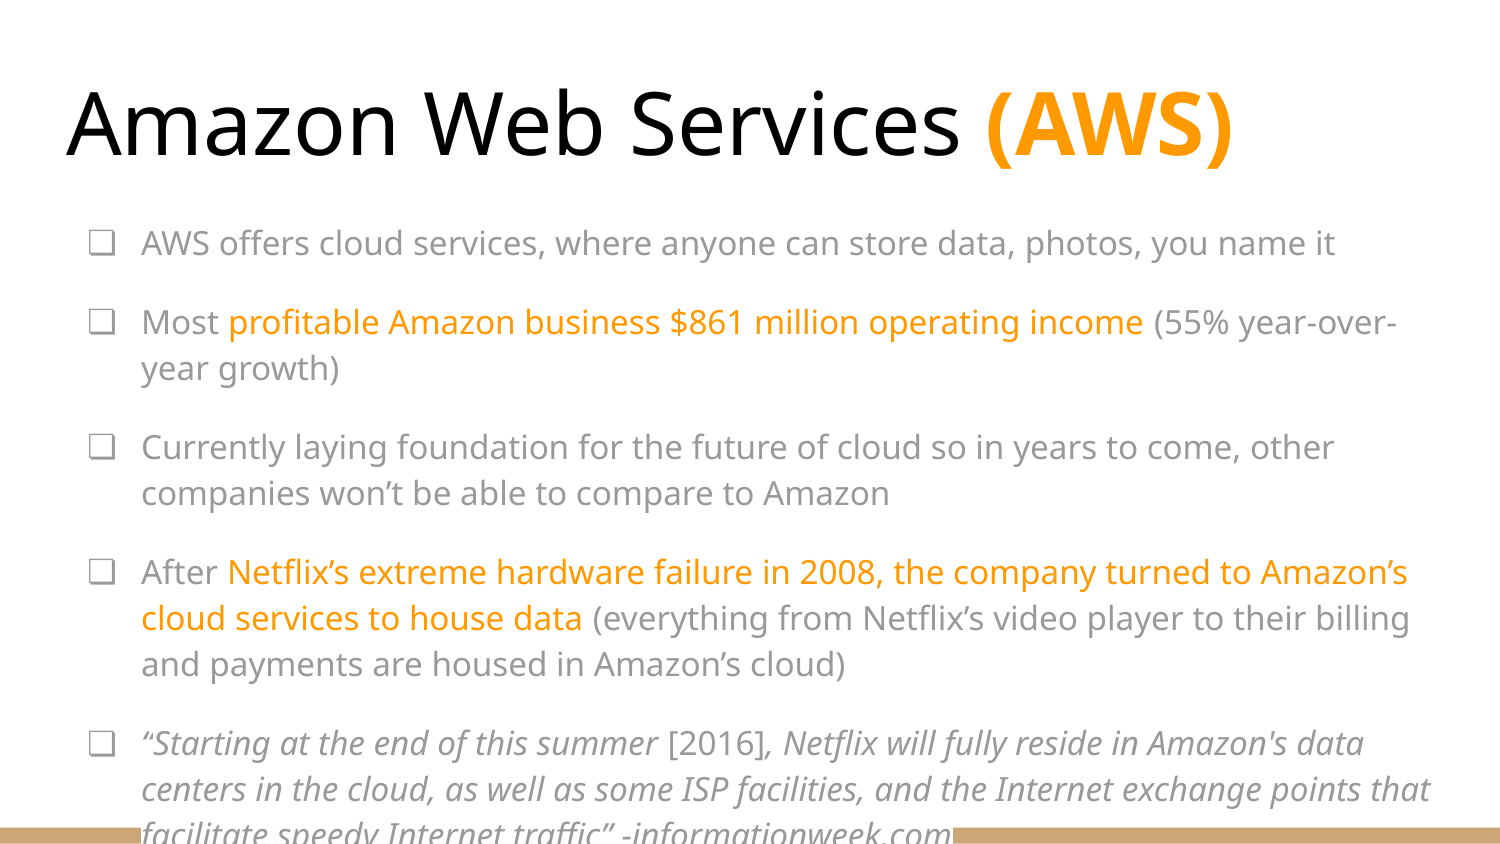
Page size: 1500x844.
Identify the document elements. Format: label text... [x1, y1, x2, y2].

title Amazon Web Services (AWS) [51, 51, 1449, 189]
list AWS offers cloud services, where anyone can store data, photos, you name it Most profitable Amazon business $861 million operating income (55% year-over-year growth) Currently laying foundation for the future of cloud so in years to come, other companies won’t be able to compare to Amazon After Netflix’s extreme hardware failure in 2008, the company turned to Amazon’s cloud services to house data (everything from Netflix’s video player to their billing and payments are housed in Amazon’s cloud) “Starting at the end of this summer [2016], Netflix will fully reside in Amazon's data centers in the cloud, as well as some ISP facilities, and the Internet exchange points that facilitate speedy Internet traffic” -informationweek.com [51, 200, 1449, 752]
